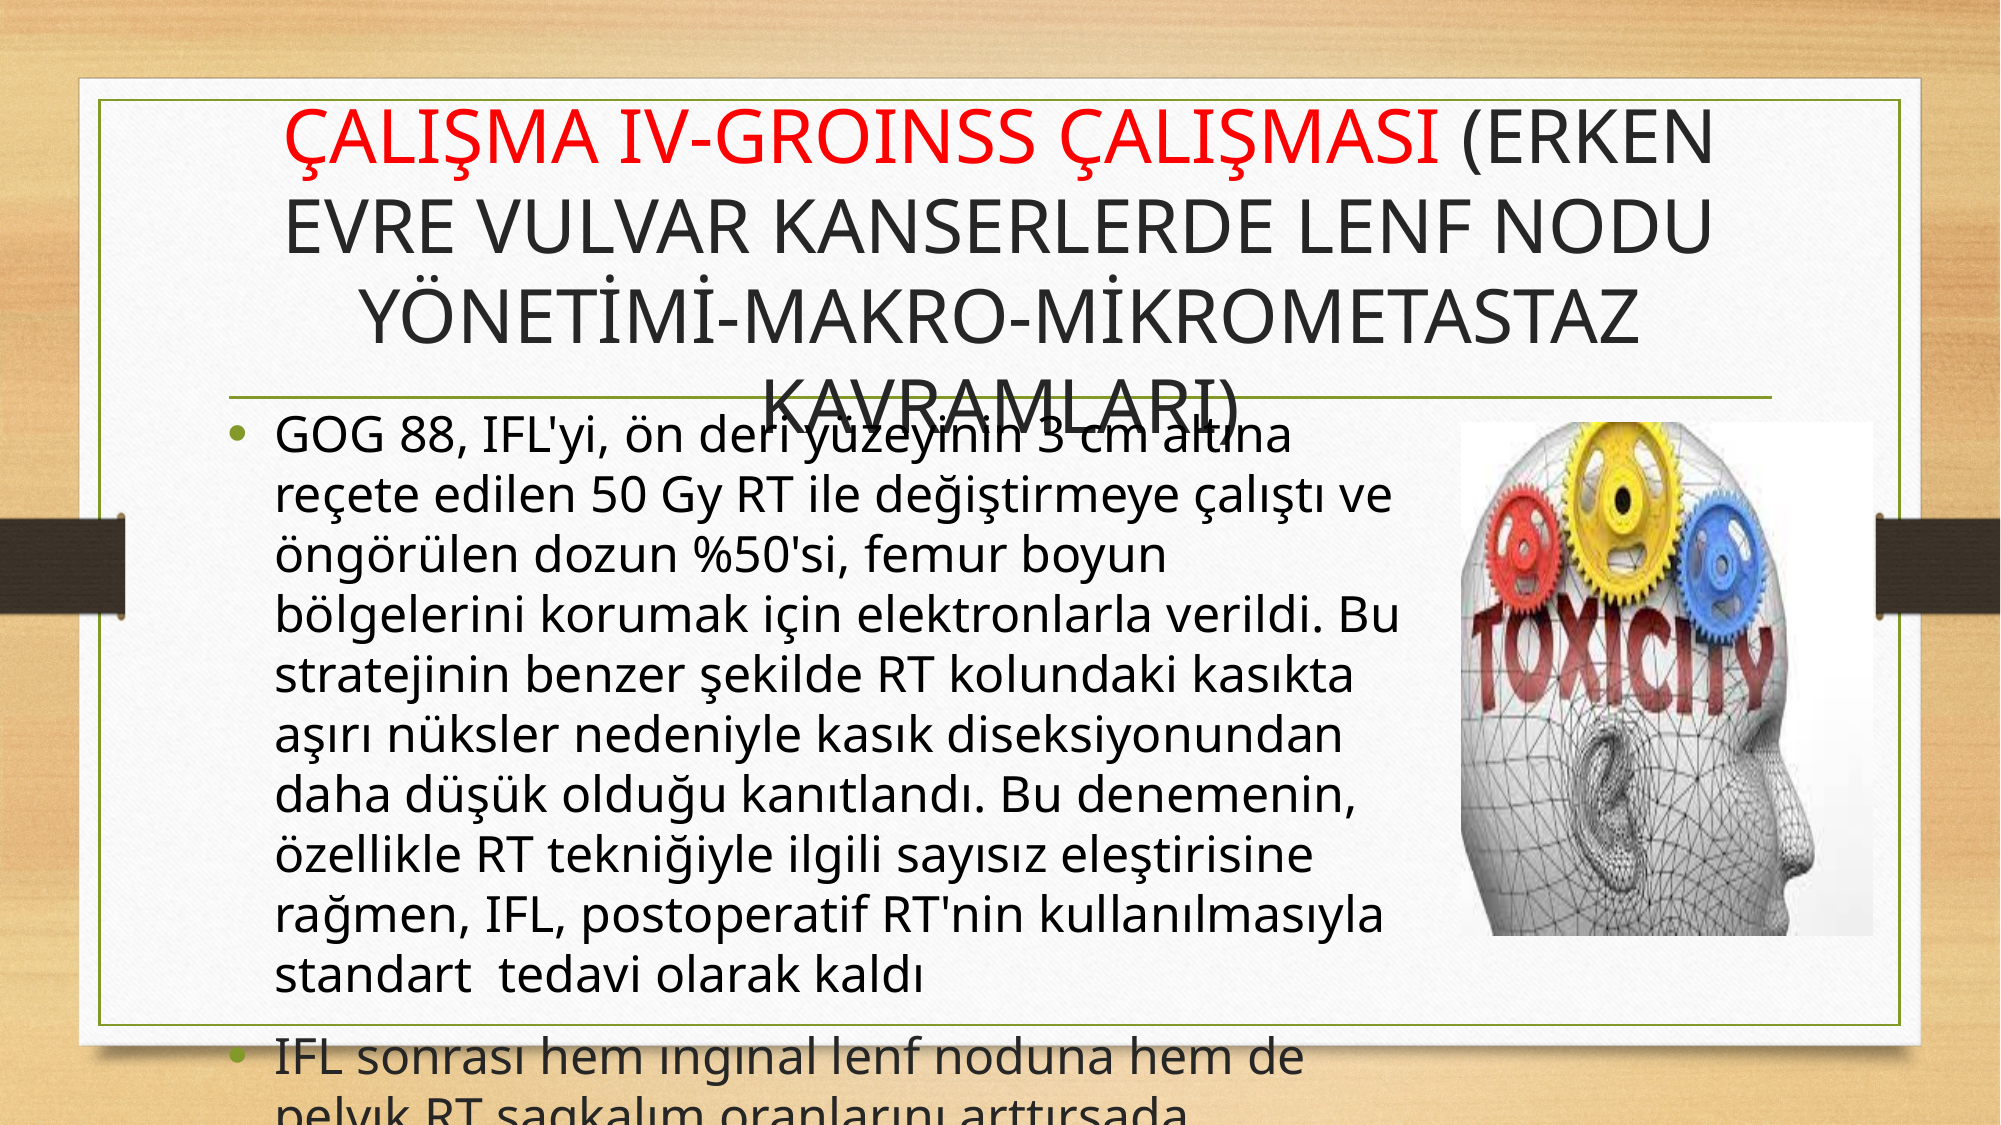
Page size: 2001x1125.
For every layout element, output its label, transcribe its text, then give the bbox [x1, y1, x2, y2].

picture [0, 0, 2001, 1125]
list GOG 88, IFL'yi, ön deri yüzeyinin 3 cm altına reçete edilen 50 Gy RT ile değiştirmeye çalıştı ve öngörülen dozun %50'si, femur boyun bölgelerini korumak için elektronlarla verildi. Bu stratejinin benzer şekilde RT kolundaki kasıkta aşırı nüksler nedeniyle kasık diseksiyonundan daha düşük olduğu kanıtlandı. Bu denemenin, özellikle RT tekniğiyle ilgili sayısız eleştirisine rağmen, IFL, postoperatif RT'nin kullanılmasıyla standart tedavi olarak kaldı IFL sonrası hem ıngınal lenf noduna hem de pelvık RT sagkalım oranlarını arttırsada morbidite ve toksisitede ki artış kombine tedavi de kaçınılmazdır. [212, 395, 1444, 964]
title ÇALIŞMA IV-GROINSS ÇALIŞMASI (ERKEN EVRE VULVAR KANSERLERDE LENF NODU YÖNETİMİ-MAKRO-MİKROMETASTAZ KAVRAMLARI) [212, 161, 1788, 375]
